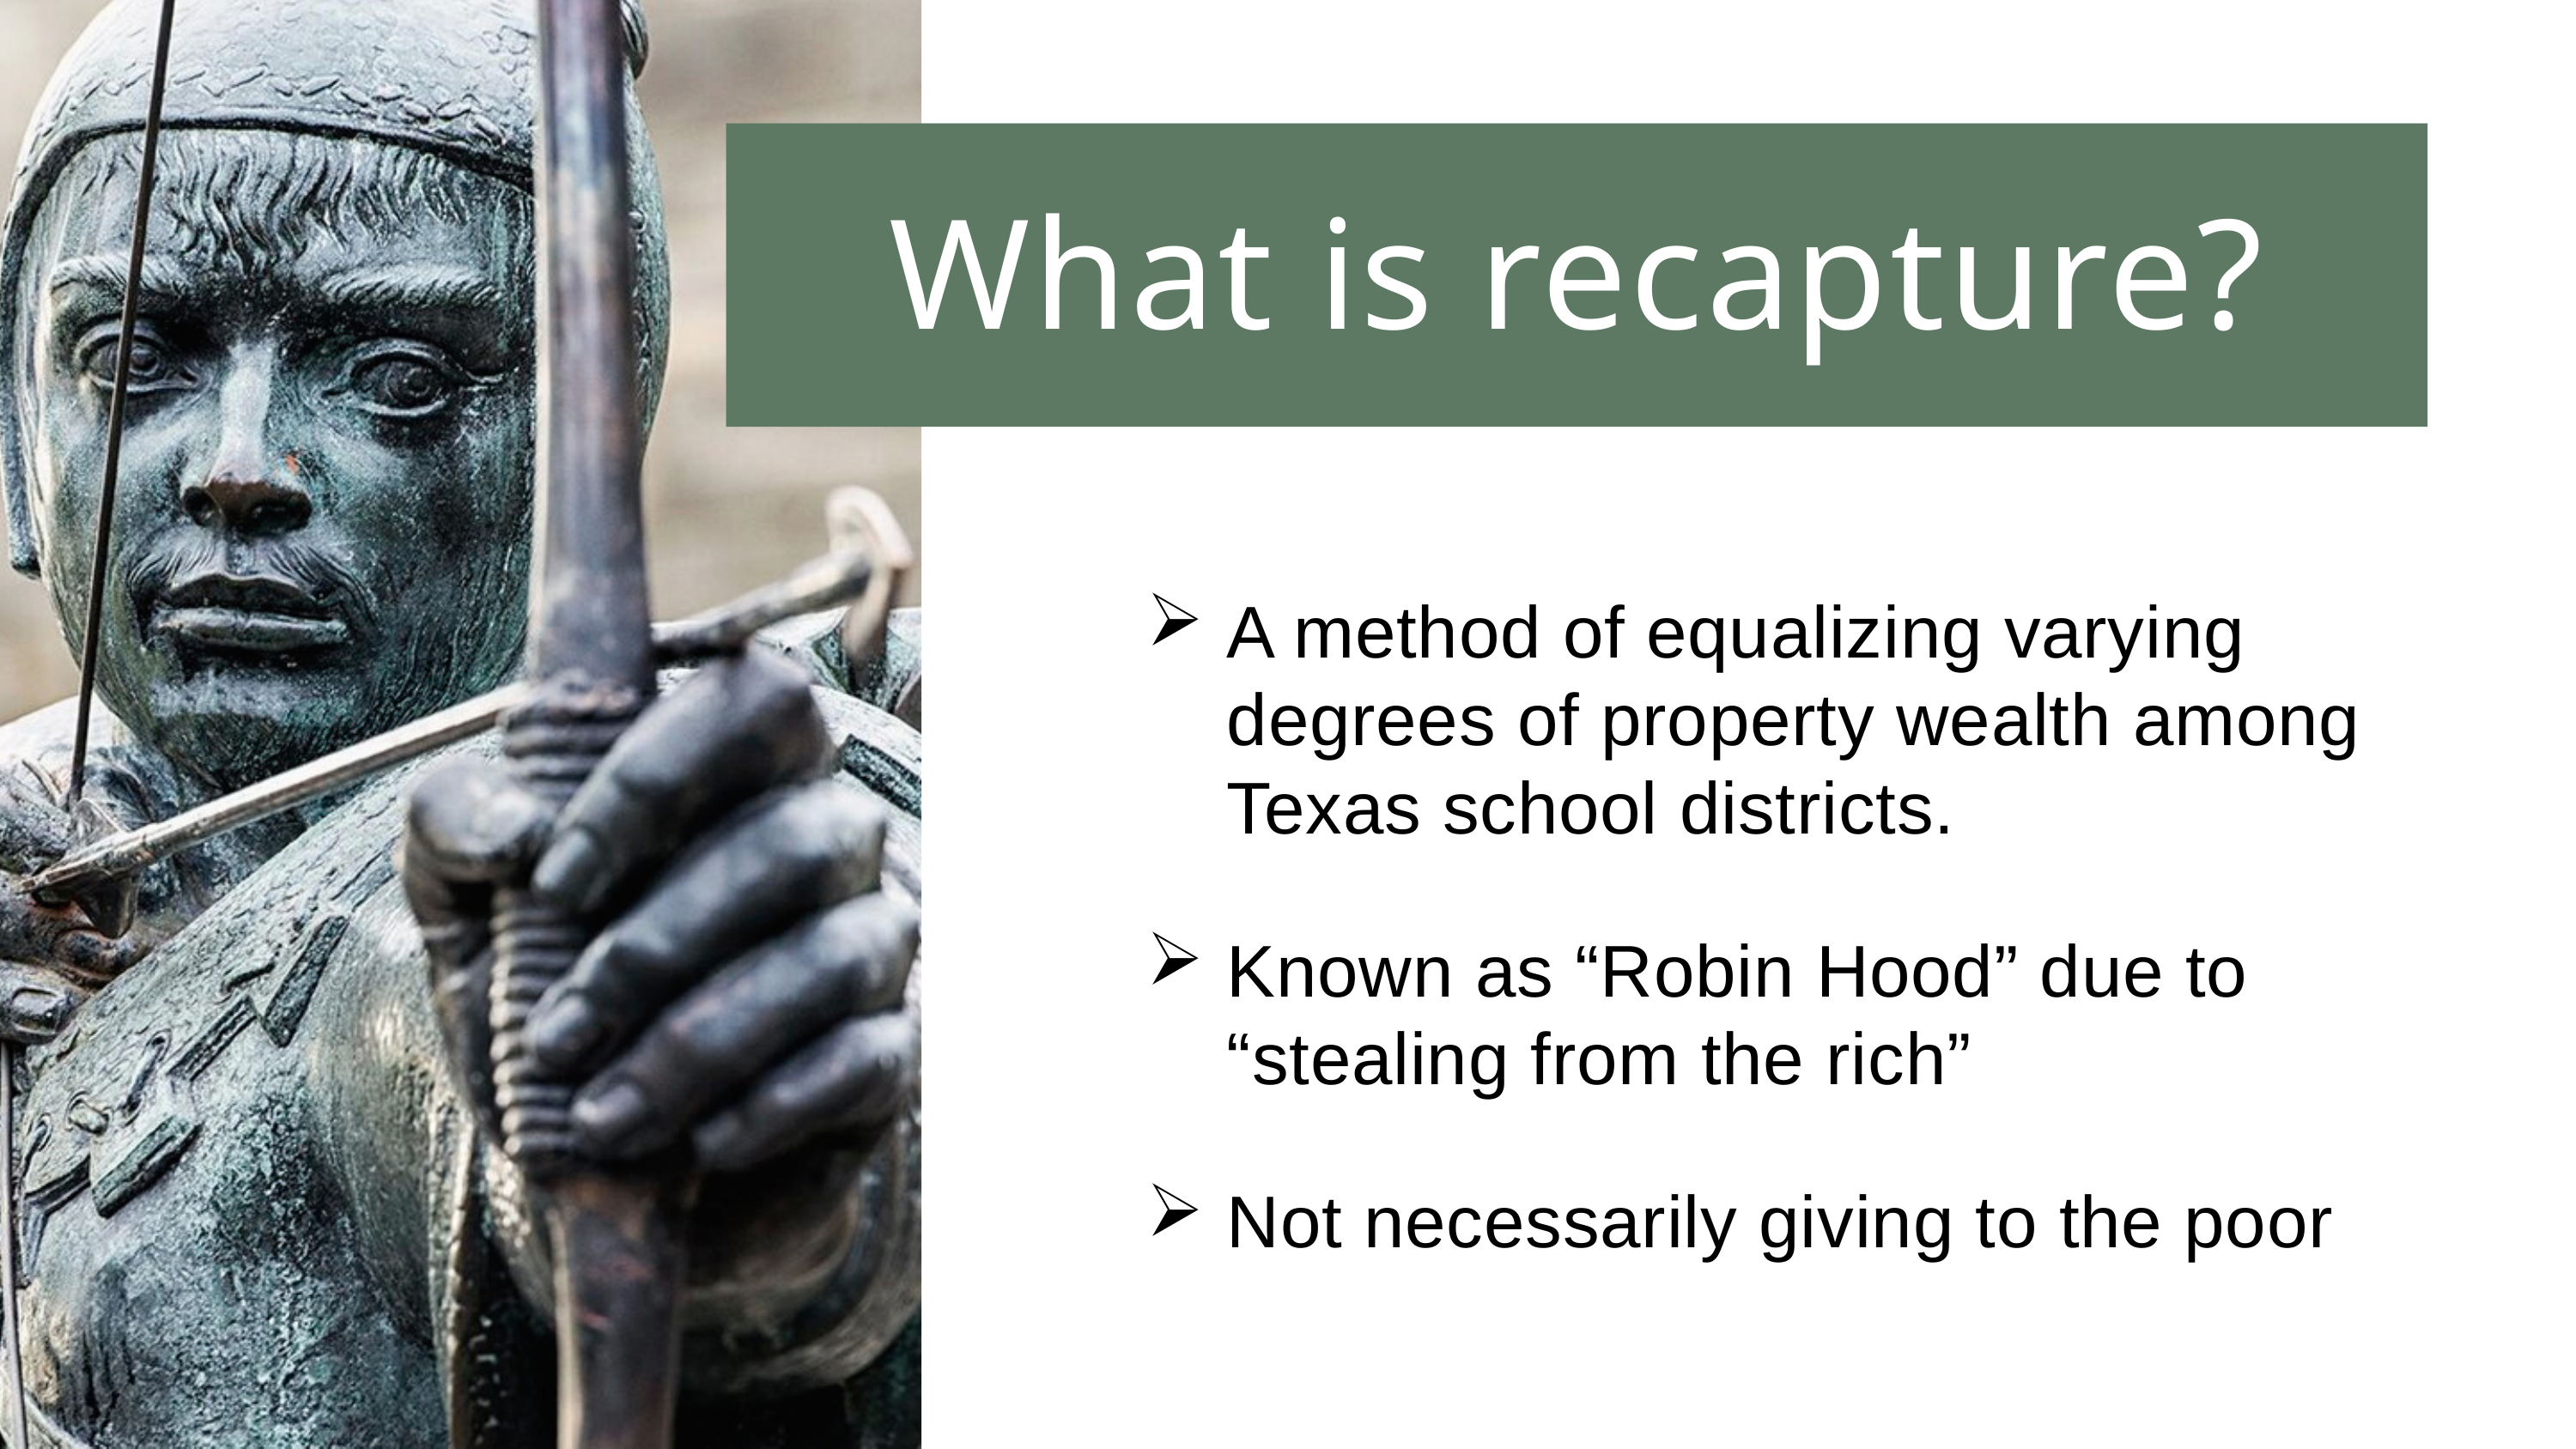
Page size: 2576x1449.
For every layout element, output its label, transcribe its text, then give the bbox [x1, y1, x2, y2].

text_box [0, 0, 922, 1449]
text_box A method of equalizing varying degrees of property wealth among Texas school districts. Known as “Robin Hood” due to “stealing from the rich” Not necessarily giving to the poor [1084, 585, 2374, 1264]
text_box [726, 123, 2428, 427]
